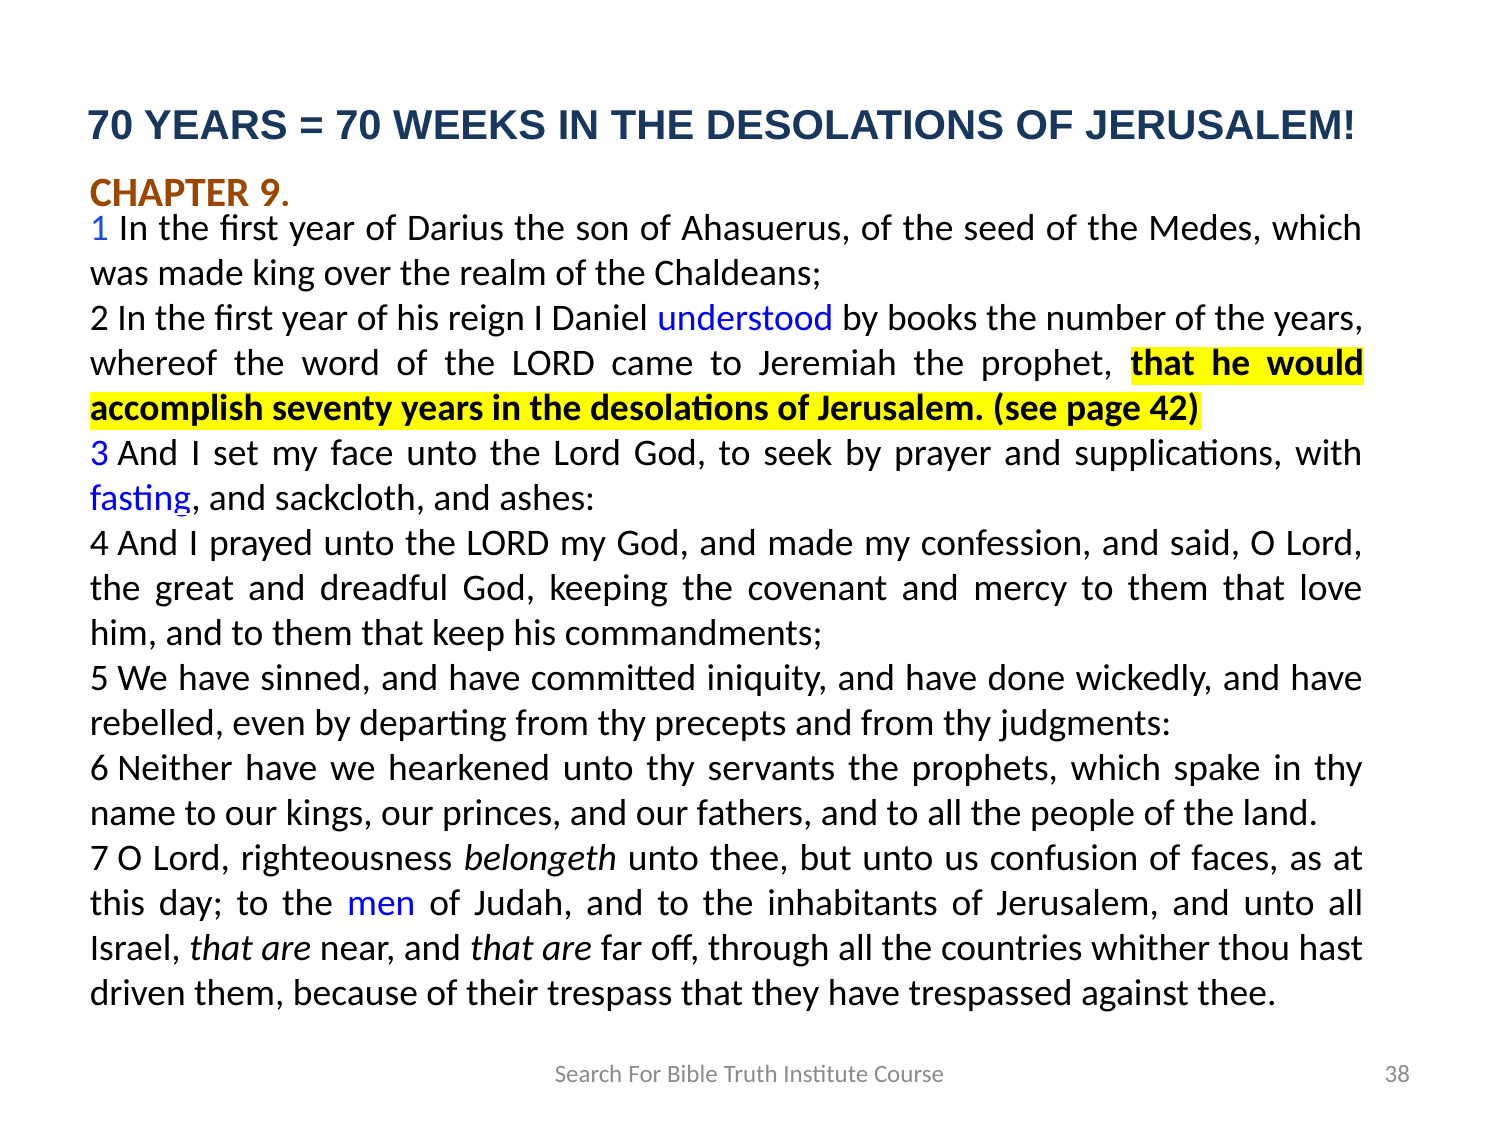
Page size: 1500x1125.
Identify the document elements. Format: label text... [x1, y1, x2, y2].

text_box 1 In the first year of Darius the son of Ahasuerus, of the seed of the Medes, which was made king over the realm of the Chaldeans; 2 In the first year of his reign I Daniel understood by books the number of the years, whereof the word of the LORD came to Jeremiah the prophet, that he would accomplish seventy years in the desolations of Jerusalem. (see page 42) 3 And I set my face unto the Lord God, to seek by prayer and supplications, with fasting, and sackcloth, and ashes: 4 And I prayed unto the LORD my God, and made my confession, and said, O Lord, the great and dreadful God, keeping the covenant and mercy to them that love him, and to them that keep his commandments; 5 We have sinned, and have committed iniquity, and have done wickedly, and have rebelled, even by departing from thy precepts and from thy judgments: 6 Neither have we hearkened unto thy servants the prophets, which spake in thy name to our kings, our princes, and our fathers, and to all the people of the land. 7 O Lord, righteousness belongeth unto thee, but unto us confusion of faces, as at this day; to the men of Judah, and to the inhabitants of Jerusalem, and unto all Israel, that are near, and that are far off, through all the countries whither thou hast driven them, because of their trespass that they have trespassed against thee. [75, 170, 1379, 1046]
text_box 38 [1074, 1042, 1425, 1103]
text_box Search For Bible Truth Institute Course [512, 1046, 988, 1103]
text_box CHAPTER 9. [74, 157, 380, 223]
text_box 70 YEARS = 70 WEEKS IN THE DESOLATIONS OF JERUSALEM! [71, 89, 1372, 155]
